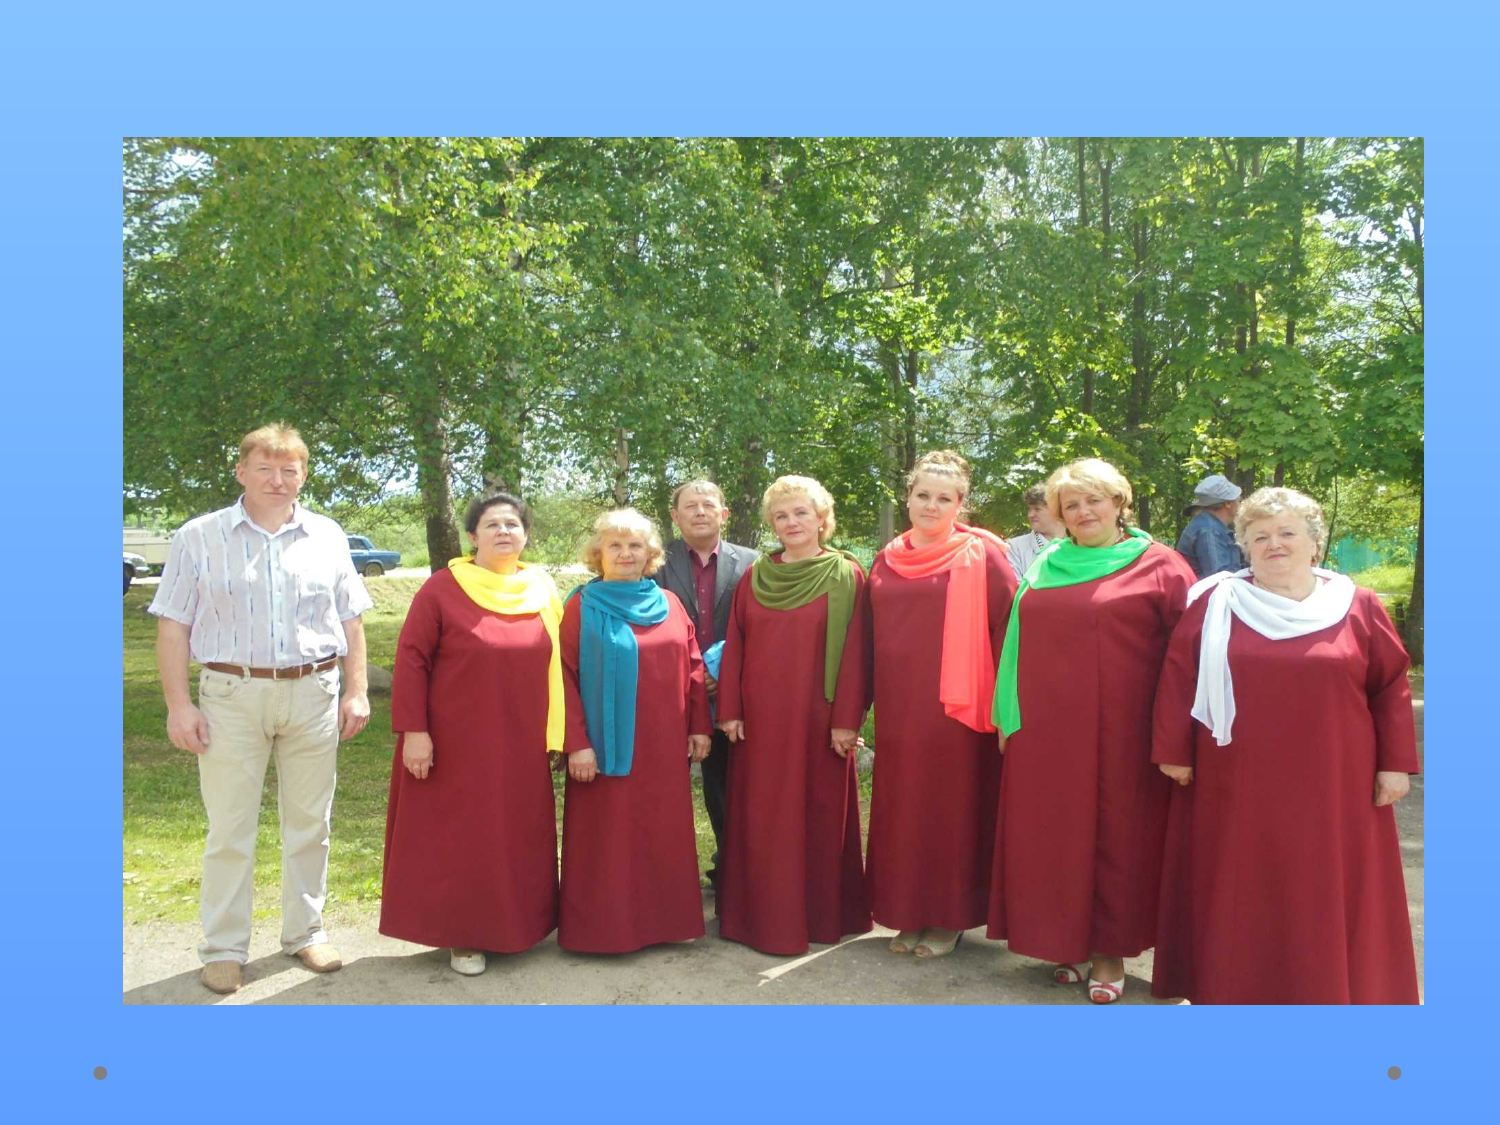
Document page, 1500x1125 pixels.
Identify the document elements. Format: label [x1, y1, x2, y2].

list [123, 136, 1424, 1006]
